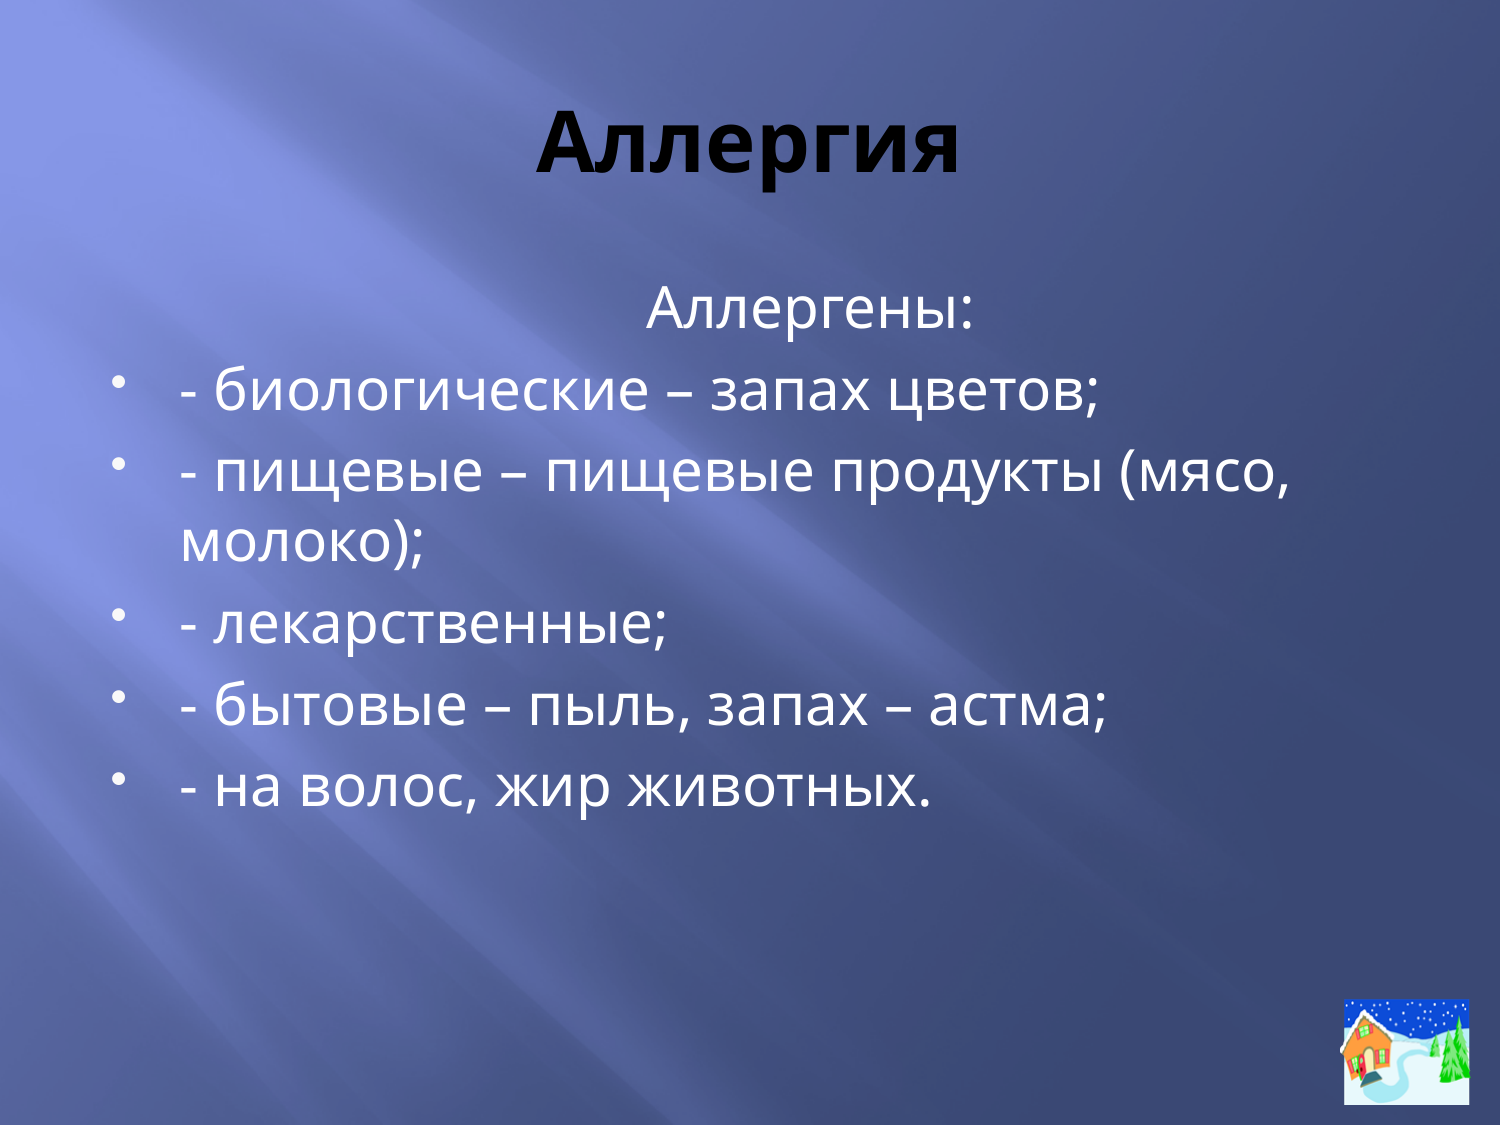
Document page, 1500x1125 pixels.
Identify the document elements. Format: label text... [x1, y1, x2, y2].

list Аллергены: - биологические – запах цветов; - пищевые – пищевые продукты (мясо, молоко); - лекарственные; - бытовые – пыль, запах – астма; - на волос, жир животных. [75, 262, 1425, 1035]
title Аллергия [75, 45, 1425, 233]
picture [1340, 999, 1471, 1105]
